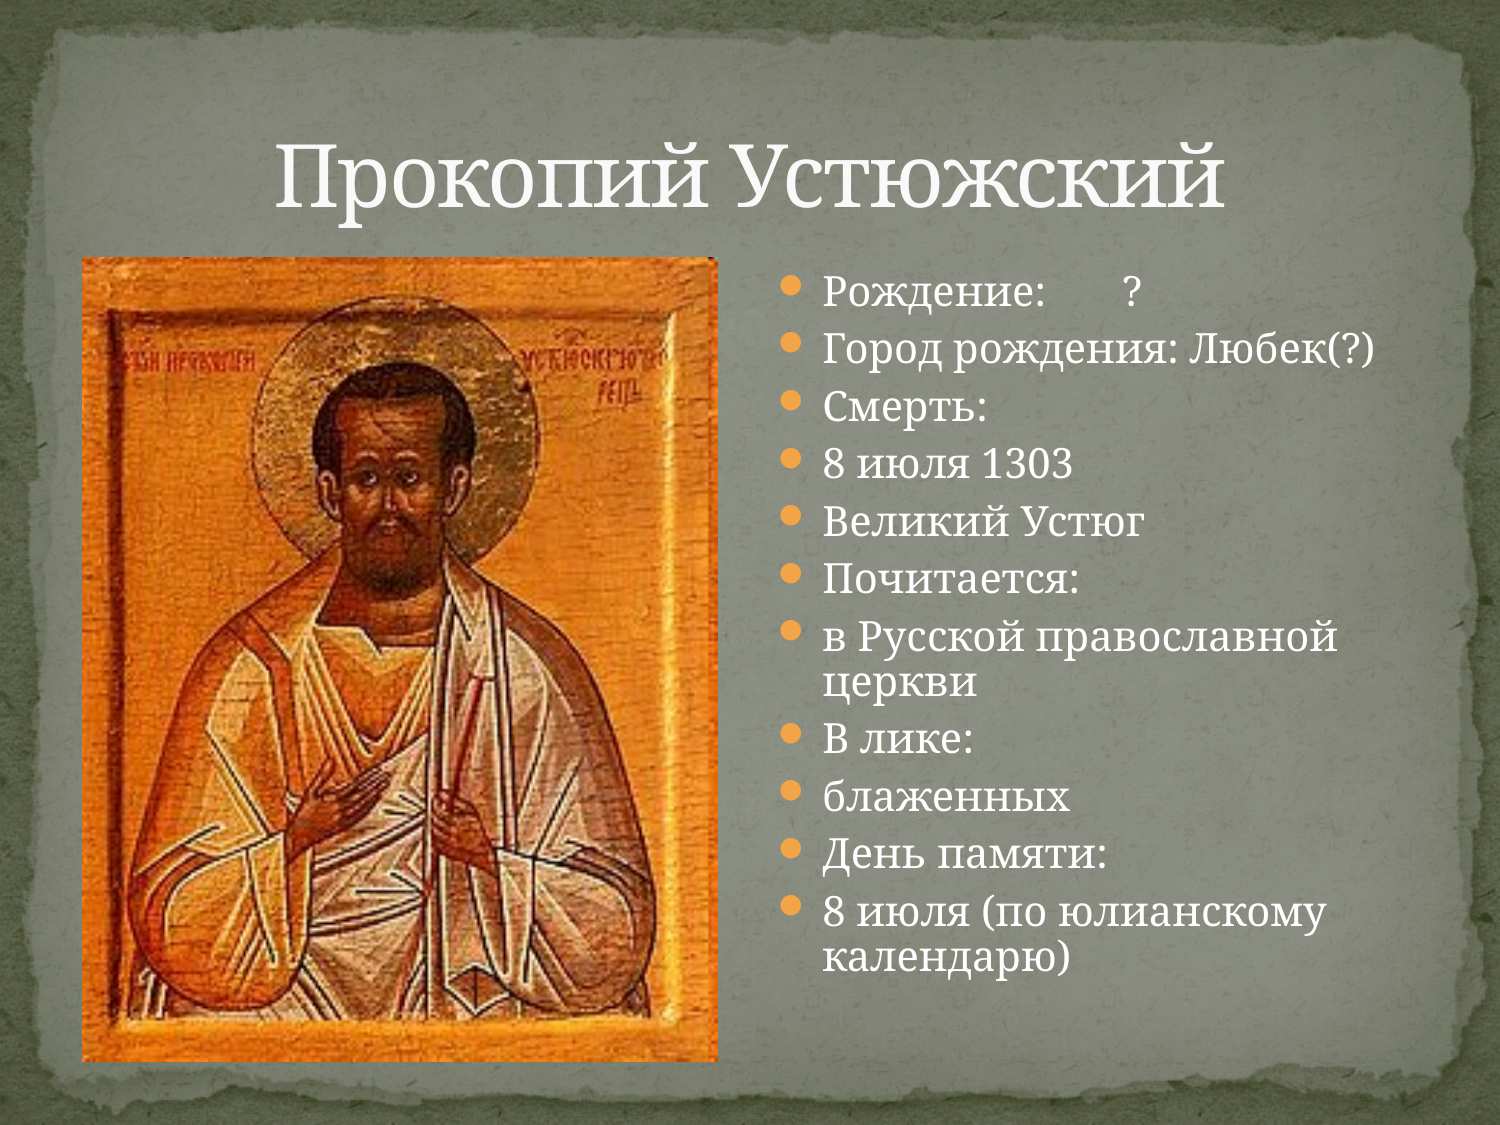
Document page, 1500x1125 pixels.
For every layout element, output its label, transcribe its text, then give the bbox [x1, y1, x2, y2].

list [84, 260, 716, 1059]
list Рождение: ? Город рождения: Любек(?) Смерть: 8 июля 1303 Великий Устюг Почитается: в Русской православной церкви В лике: блаженных День памяти: 8 июля (по юлианскому календарю) [762, 262, 1426, 1006]
title Прокопий Устюжский [74, 45, 1425, 233]
